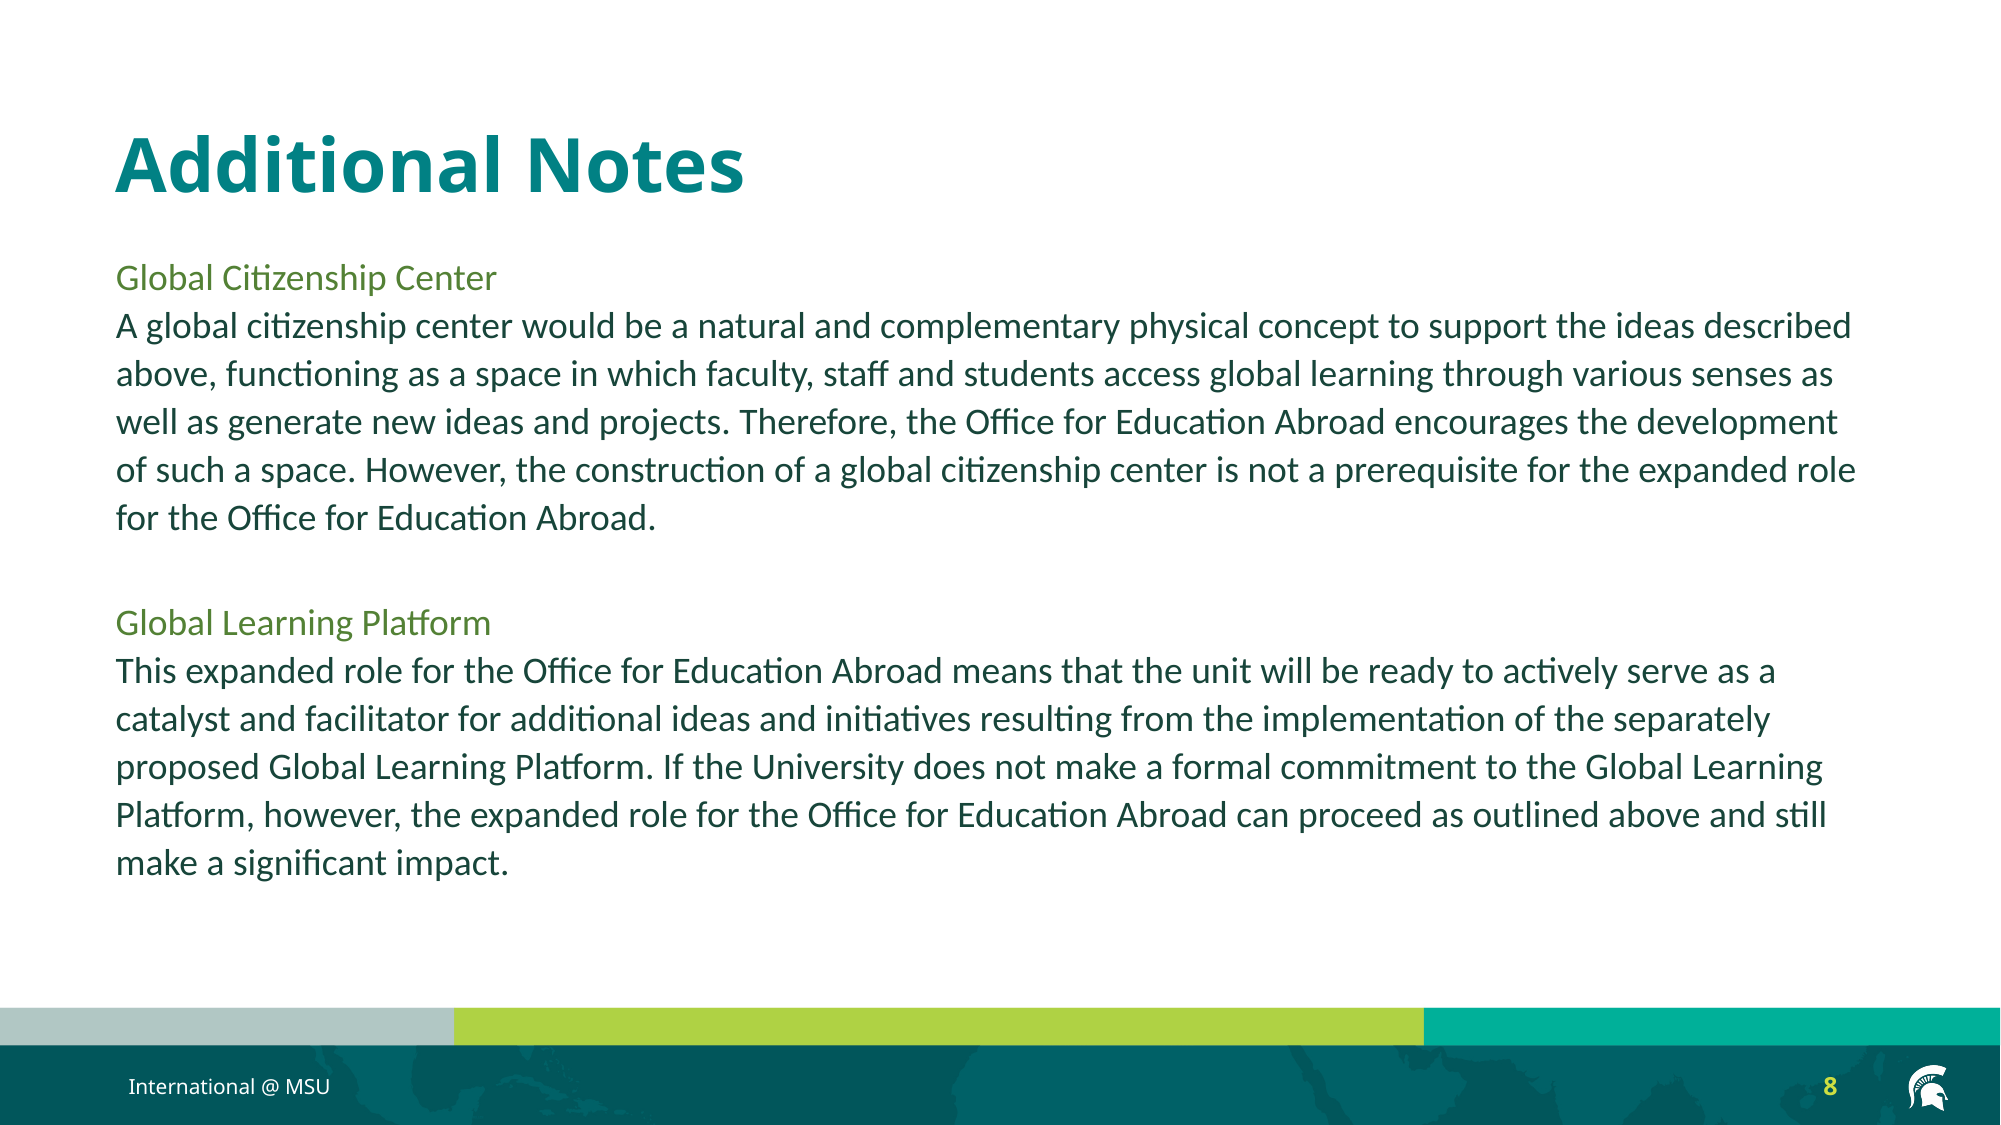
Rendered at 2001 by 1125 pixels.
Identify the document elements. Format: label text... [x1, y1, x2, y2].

list Global Citizenship Center A global citizenship center would be a natural and complementary physical concept to support the ideas described above, functioning as a space in which faculty, staff and students access global learning through various senses as well as generate new ideas and projects. Therefore, the Office for Education Abroad encourages the development of such a space. However, the construction of a global citizenship center is not a prerequisite for the expanded role for the Office for Education Abroad. [100, 193, 1887, 538]
title Additional Notes [100, 59, 1826, 193]
footer International @ MSU [113, 1057, 789, 1118]
slide_number 8 [1402, 1057, 1853, 1118]
text_box Global Learning Platform This expanded role for the Office for Education Abroad means that the unit will be ready to actively serve as a catalyst and facilitator for additional ideas and initiatives resulting from the implementation of the separately proposed Global Learning Platform. If the University does not make a formal commitment to the Global Learning Platform, however, the expanded role for the Office for Education Abroad can proceed as outlined above and still make a significant impact. [100, 587, 1887, 936]
picture [0, 0, 2001, 1125]
